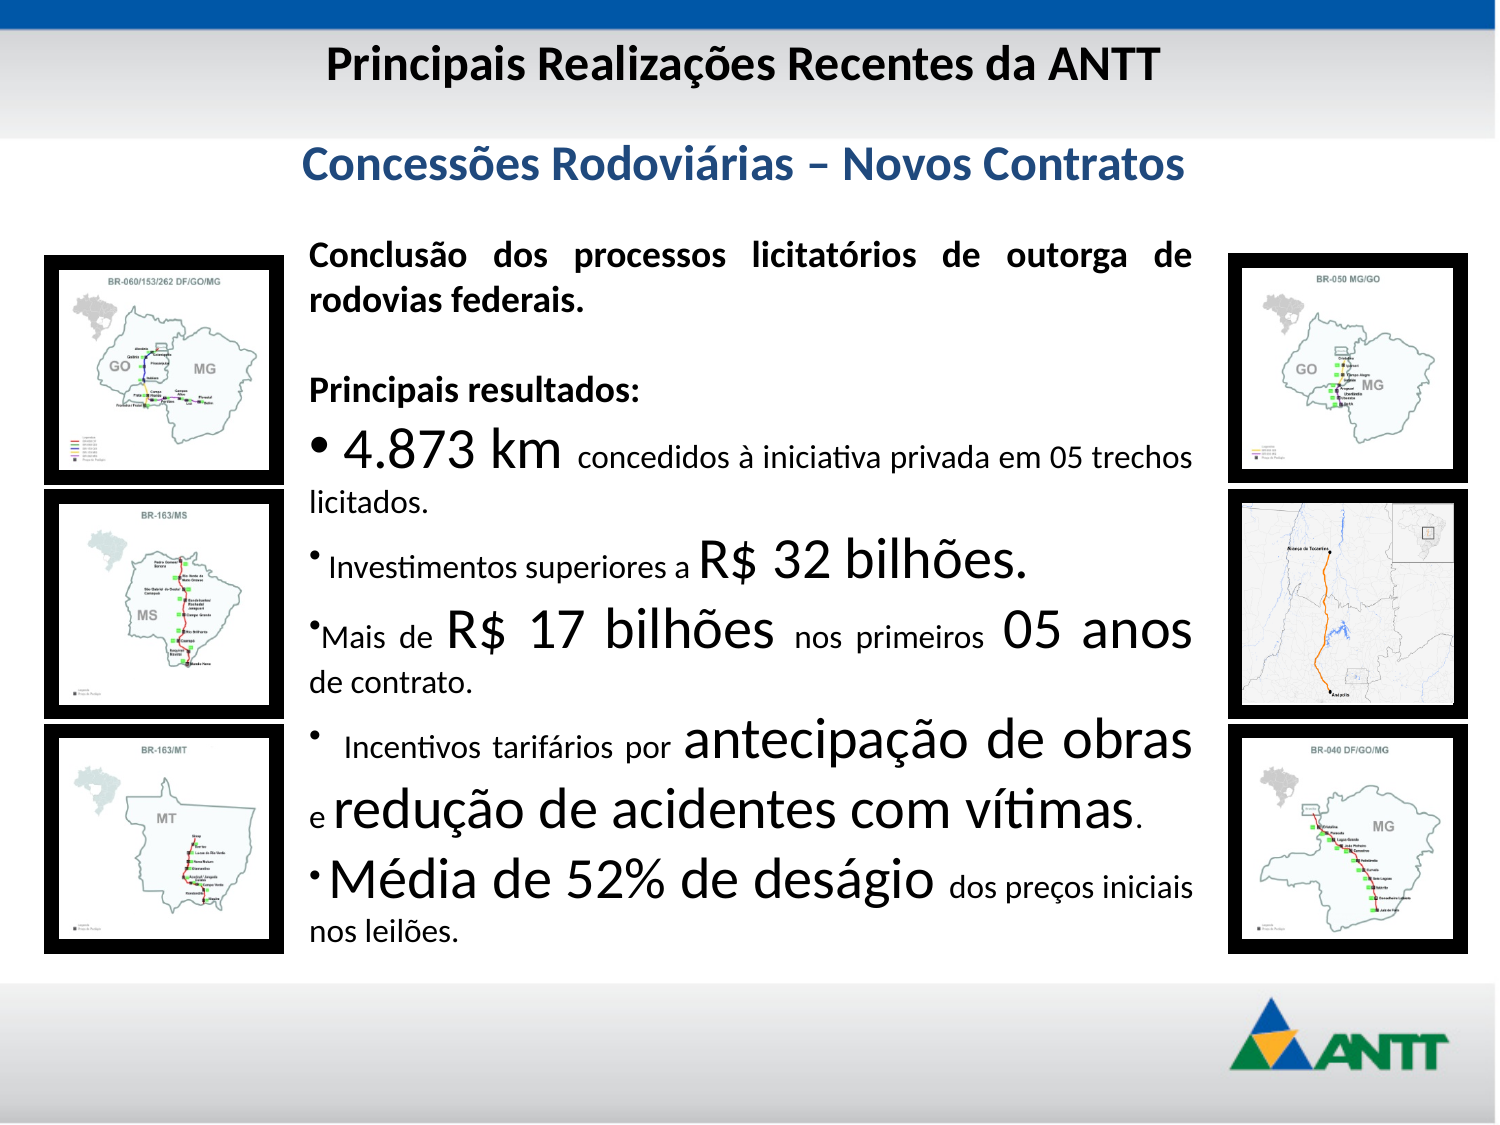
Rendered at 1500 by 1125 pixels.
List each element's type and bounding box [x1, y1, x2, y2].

picture [1241, 503, 1454, 705]
picture [58, 503, 270, 705]
picture [58, 269, 270, 471]
list [0, 0, 1500, 1125]
picture [58, 737, 270, 940]
picture [1241, 267, 1454, 469]
picture [1241, 737, 1454, 940]
